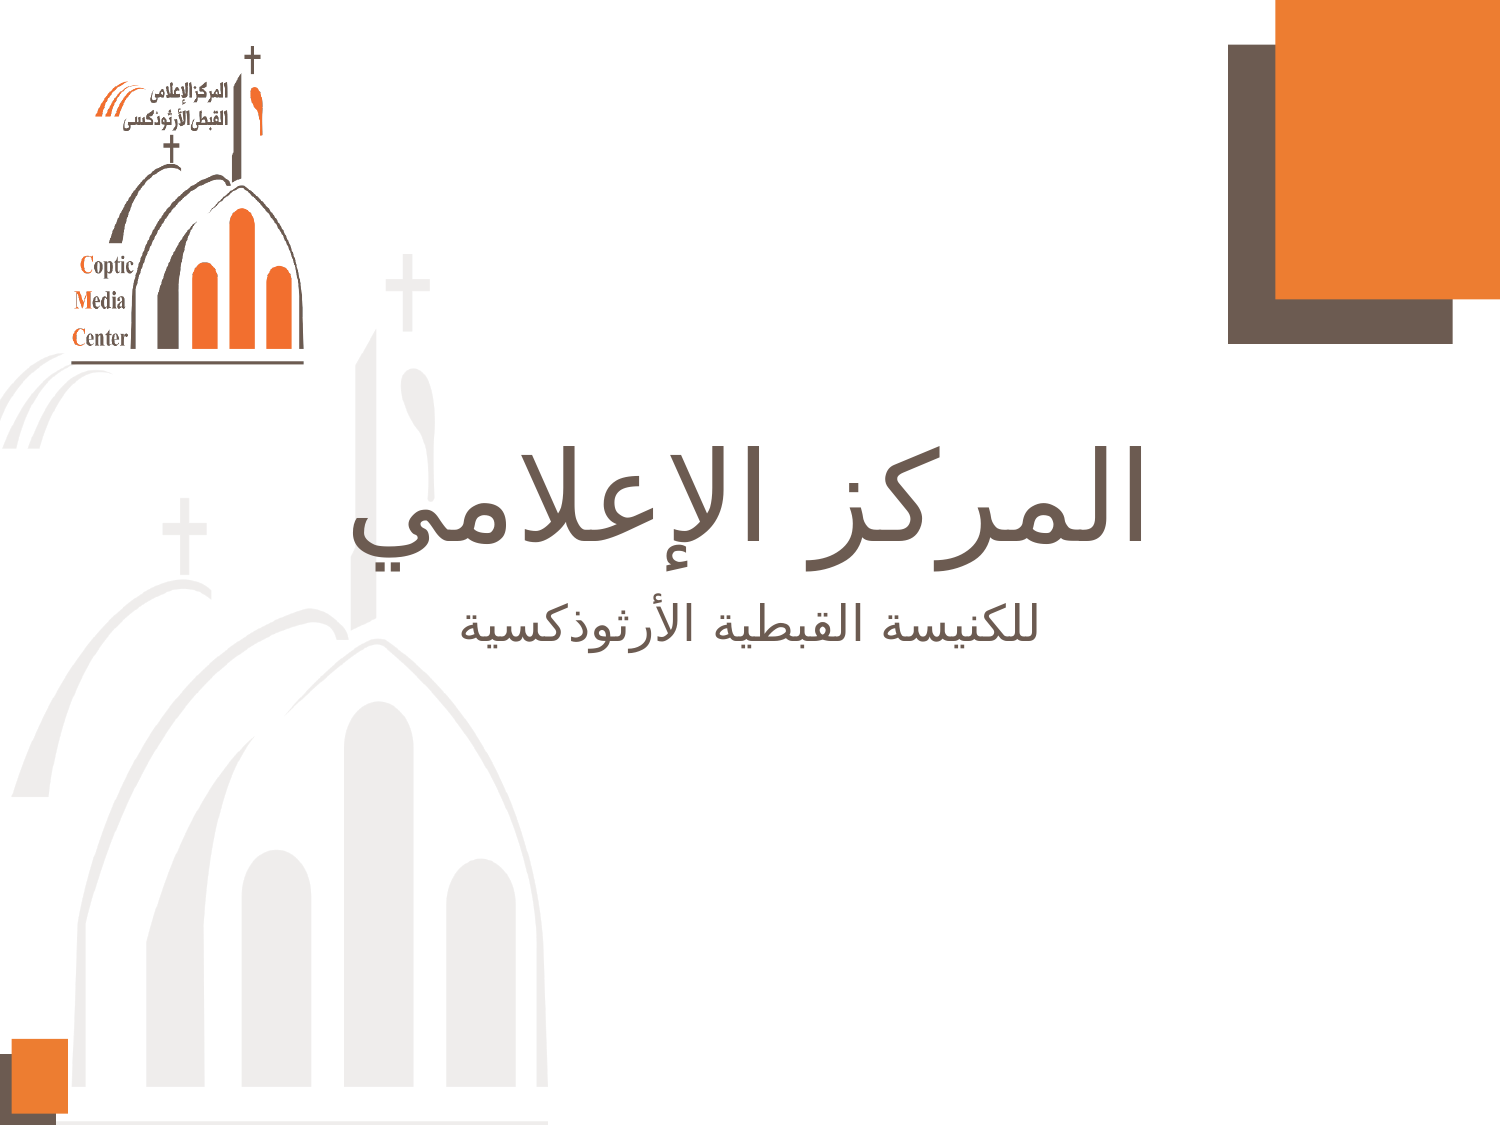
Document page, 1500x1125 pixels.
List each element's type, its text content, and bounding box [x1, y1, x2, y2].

subtitle للكنيسة القبطية الأرثوذكسية [187, 590, 1313, 799]
picture [0, 20, 548, 1125]
title المركز الإعلامي [187, 362, 1313, 576]
